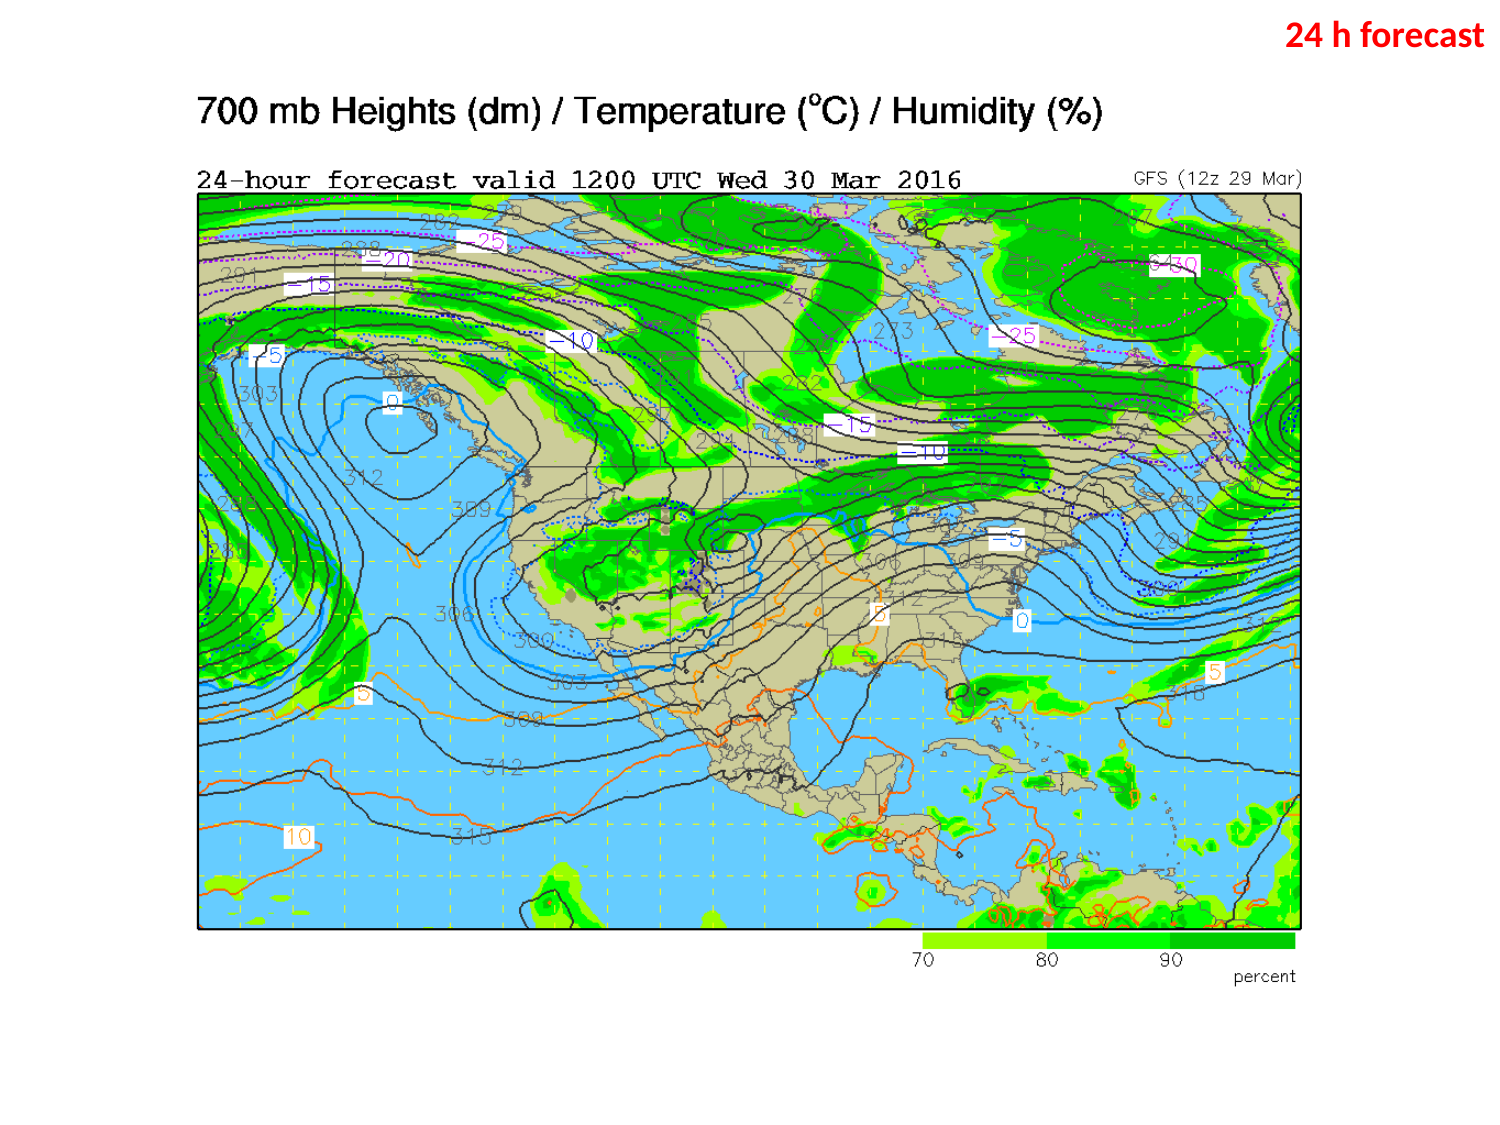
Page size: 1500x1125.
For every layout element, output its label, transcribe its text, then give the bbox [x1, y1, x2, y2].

picture [187, 0, 1313, 1125]
text_box 24 h forecast [1314, 2, 1500, 63]
